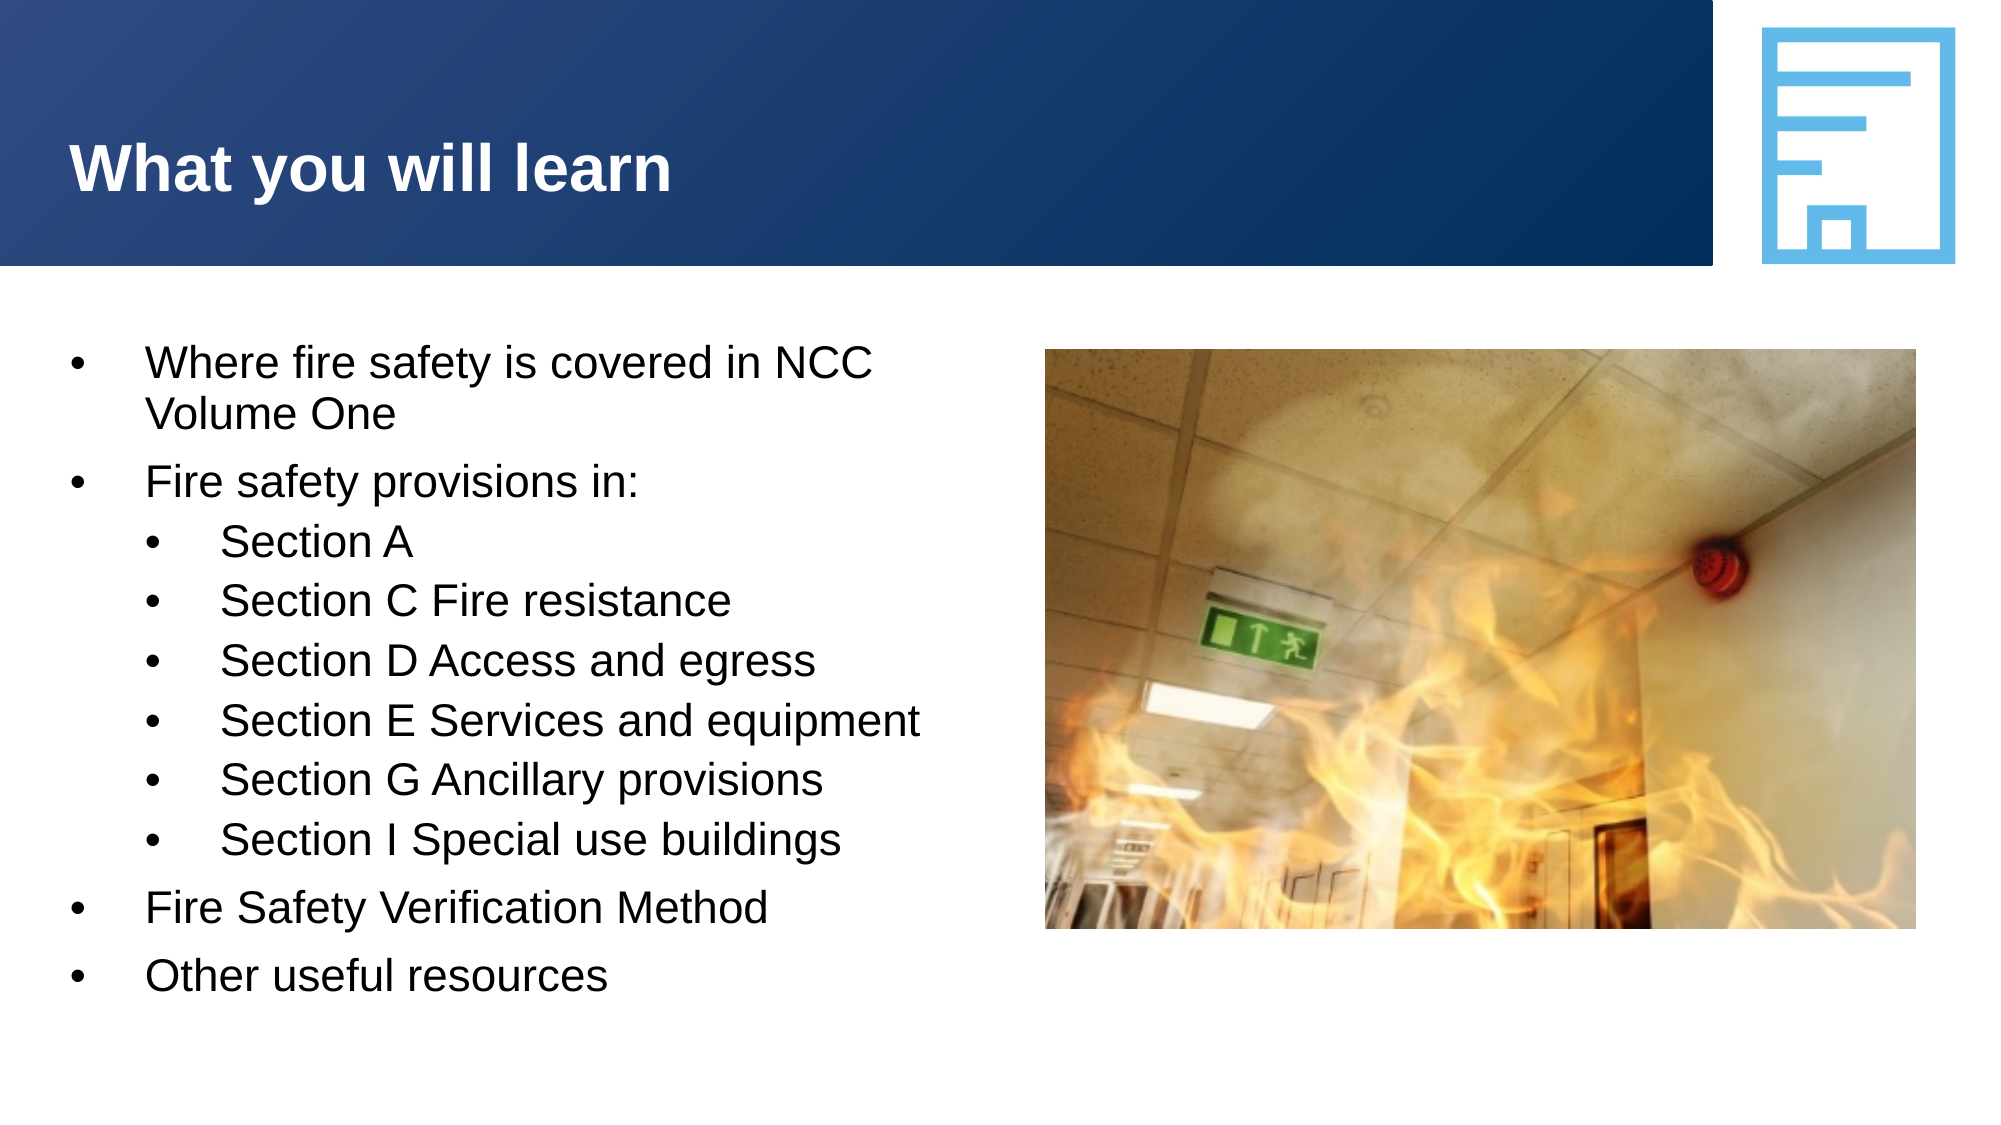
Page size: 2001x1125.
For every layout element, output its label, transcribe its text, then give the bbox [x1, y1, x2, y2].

list Where fire safety is covered in NCC Volume One Fire safety provisions in: Section A Section C Fire resistance Section D Access and egress Section E Services and equipment Section G Ancillary provisions Section I Special use buildings Fire Safety Verification Method Other useful resources [54, 329, 1000, 1111]
picture [1045, 349, 1916, 929]
list What you will learn [54, 51, 1591, 213]
picture [1724, 12, 1992, 279]
